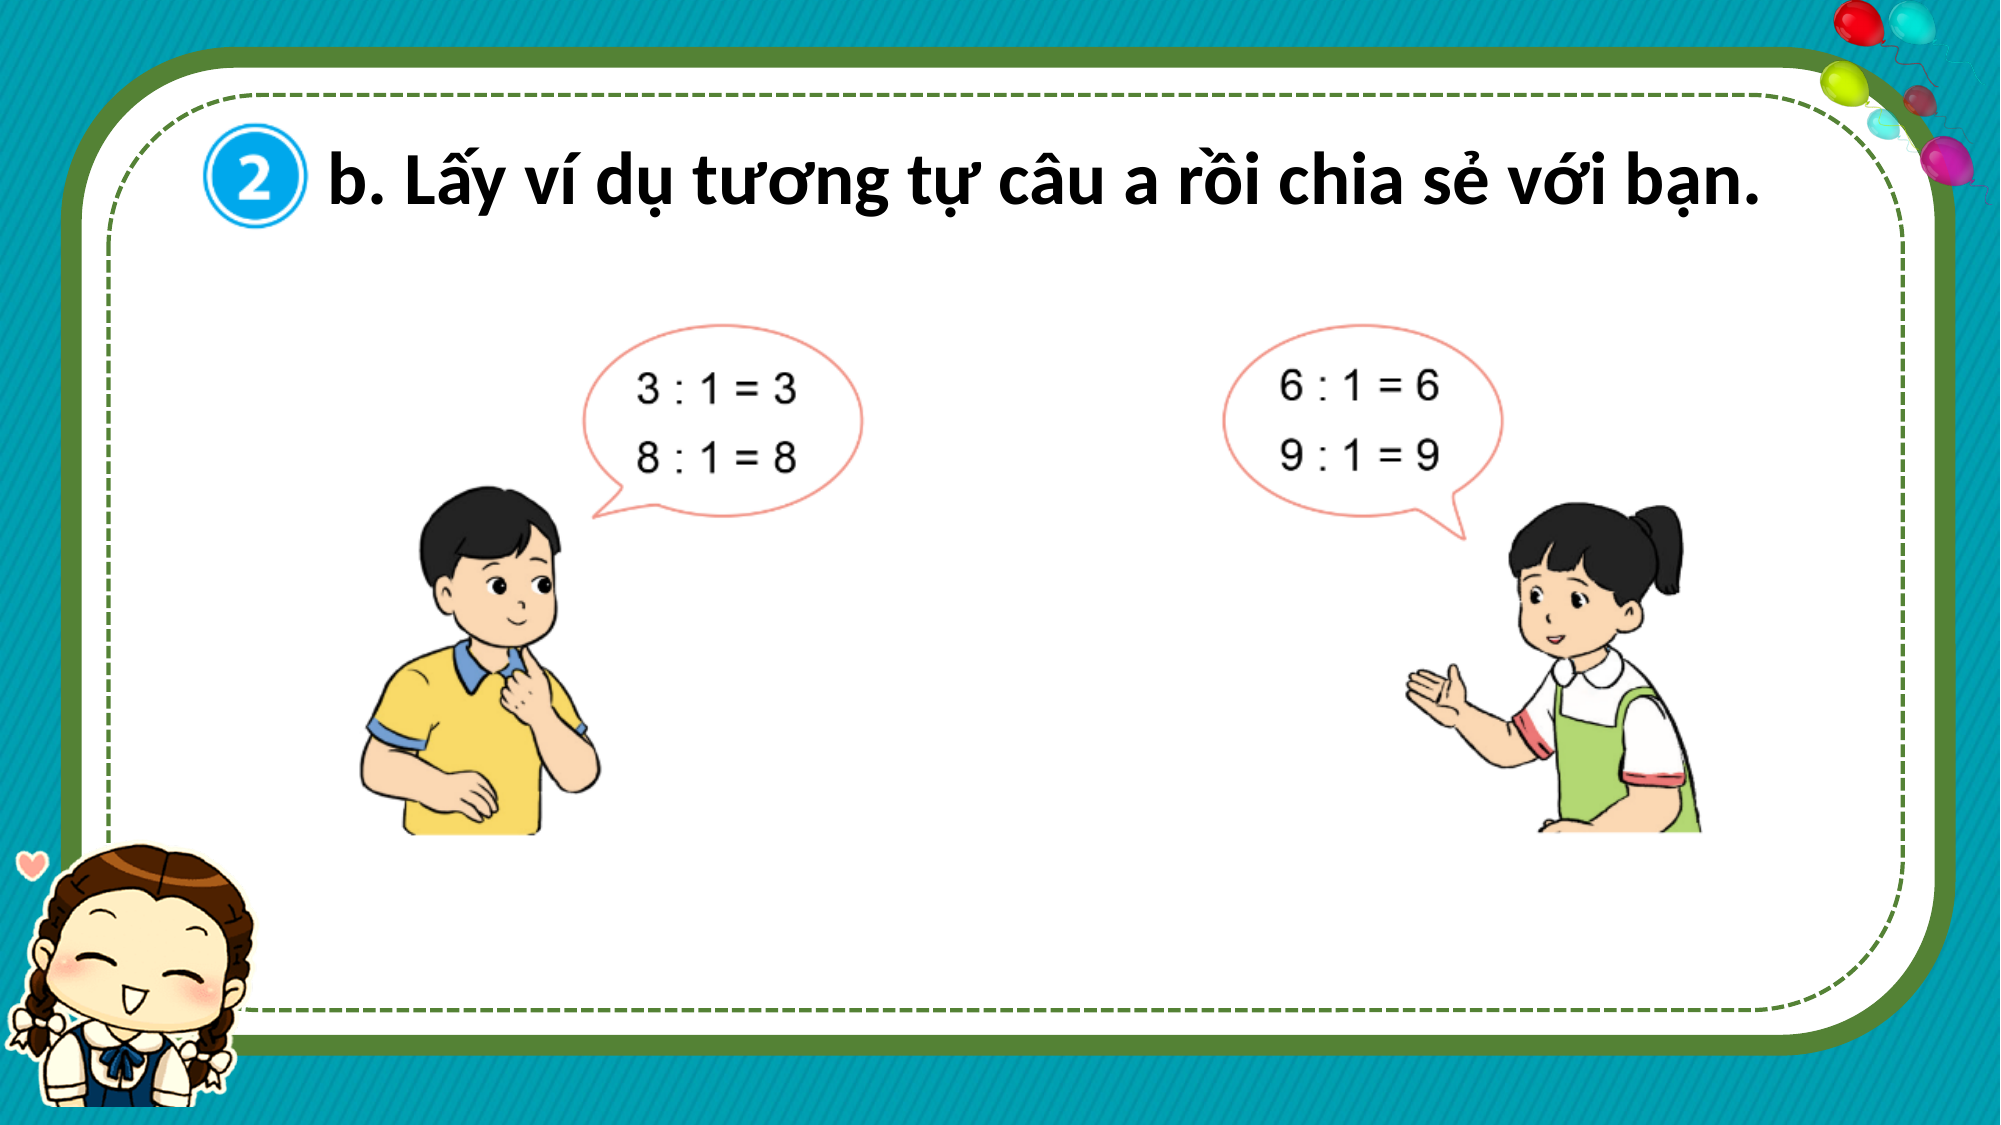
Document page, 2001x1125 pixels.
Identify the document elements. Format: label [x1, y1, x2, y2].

text_box [71, 57, 1946, 1046]
picture [0, 0, 2001, 1125]
